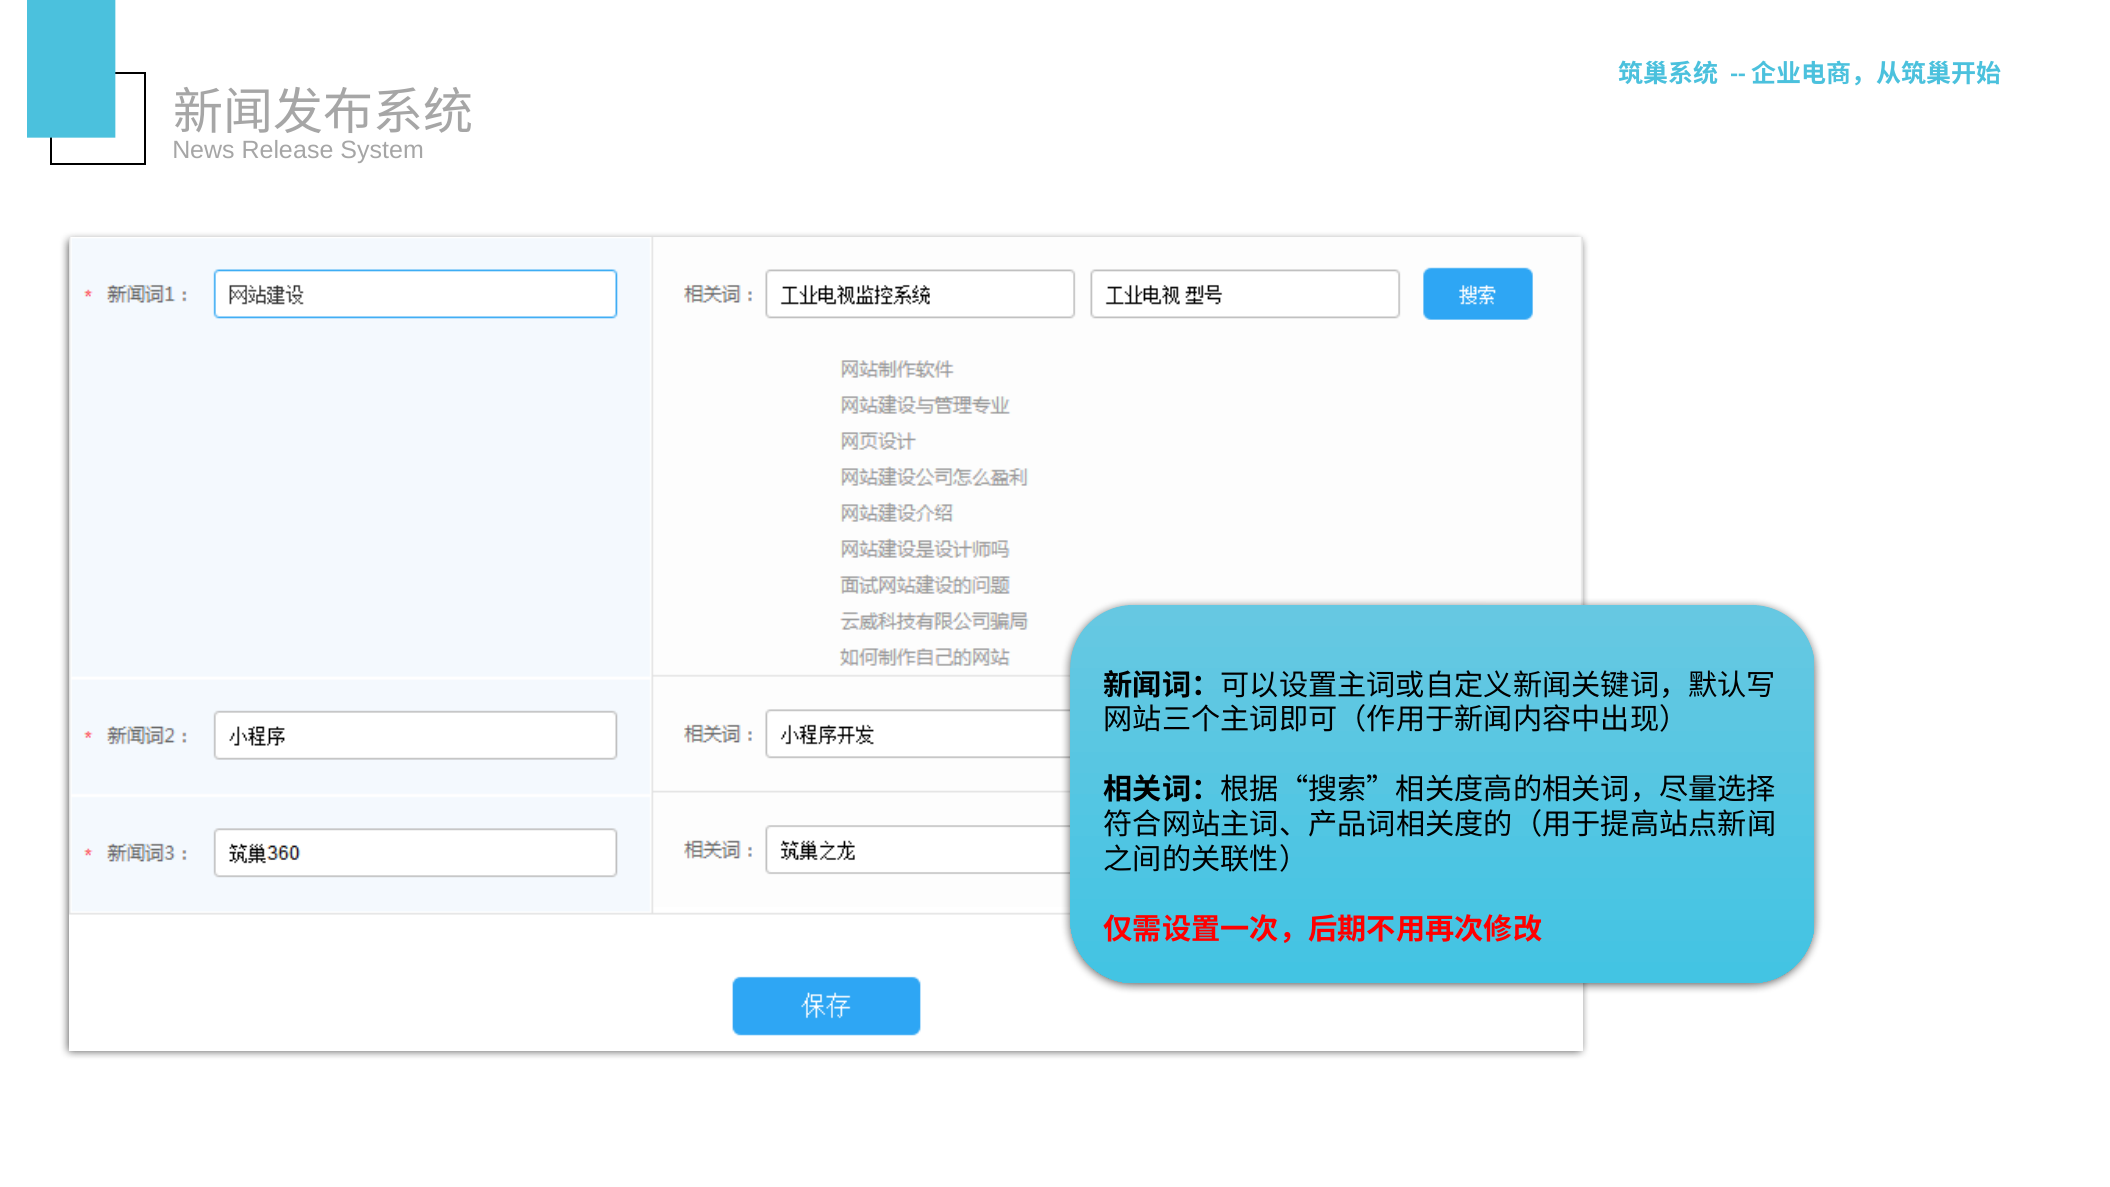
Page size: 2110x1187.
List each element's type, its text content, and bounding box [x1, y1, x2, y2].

text_box 新闻发布系统 [173, 79, 474, 140]
text_box [26, 0, 116, 139]
text_box News Release System [172, 133, 425, 164]
picture [69, 237, 1583, 1051]
text_box 新闻词：可以设置主词或自定义新闻关键词，默认写网站三个主词即可（作用于新闻内容中出现） 相关词：根据“搜索”相关度高的相关词，尽量选择符合网站主词、产品词相关度的（用于提高站点新闻之间的关联性） 仅需设置一次，后期不用再次修改 [1583, 605, 1815, 984]
text_box [50, 72, 146, 165]
text_box 筑巢系统 --企业电商，从筑巢开始 [1543, 49, 2077, 95]
